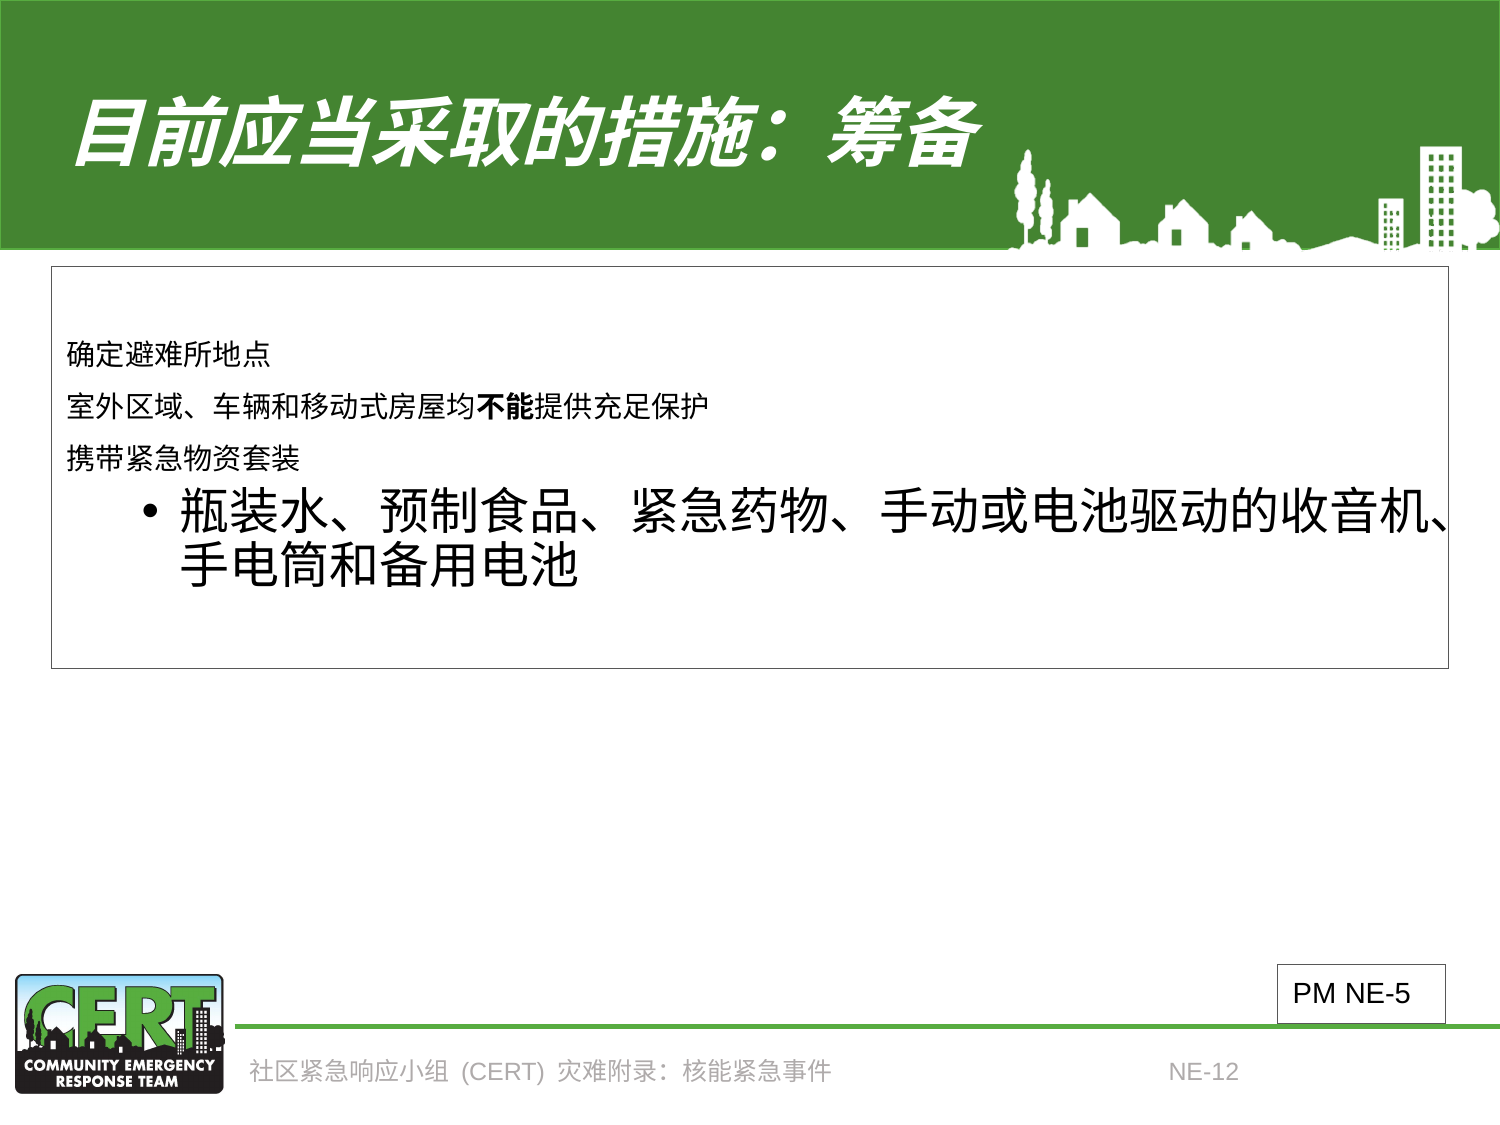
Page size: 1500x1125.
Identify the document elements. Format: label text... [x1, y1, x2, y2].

list NE-12 [1153, 1047, 1450, 1098]
picture [1006, 139, 1500, 252]
title 目前应当采取的措施：筹备 [51, 52, 1005, 220]
list PM NE-5 [1277, 964, 1446, 1024]
picture [14, 973, 225, 1094]
list 社区紧急响应小组 (CERT) 灾难附录：核能紧急事件 [234, 1047, 1153, 1098]
list 确定避难所地点 室外区域、车辆和移动式房屋均不能提供充足保护 携带紧急物资套装 瓶装水、预制食品、紧急药物、手动或电池驱动的收音机、手电筒和备用电池 [51, 266, 1449, 669]
